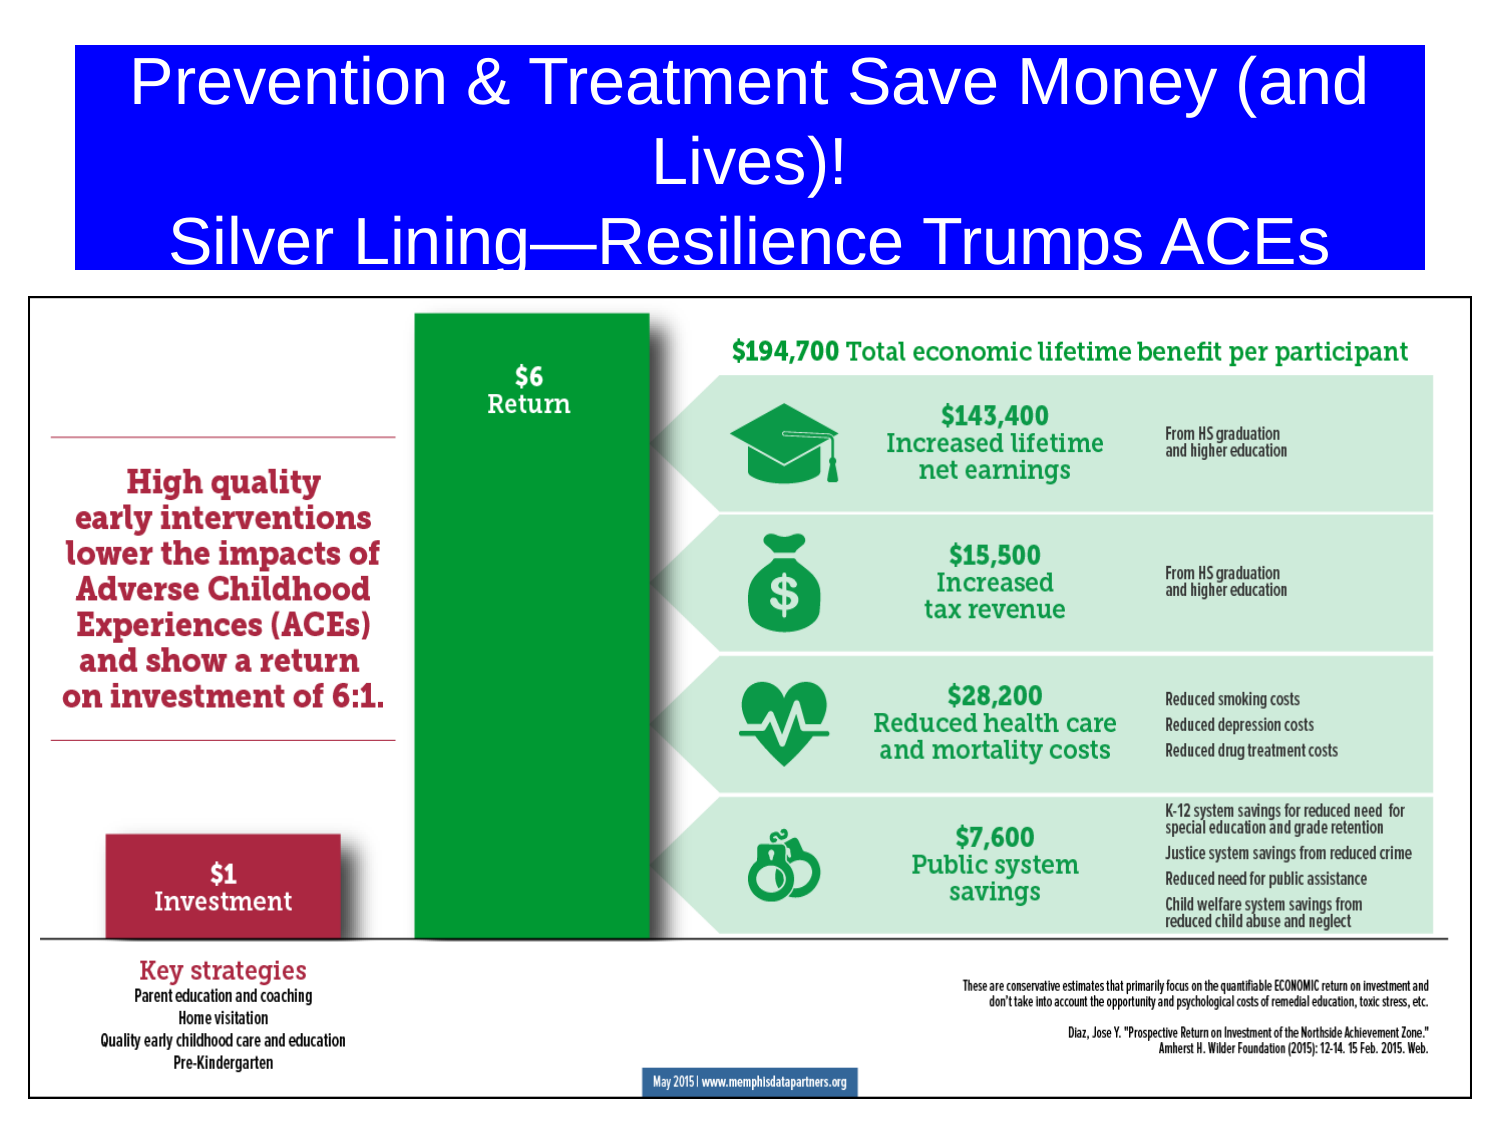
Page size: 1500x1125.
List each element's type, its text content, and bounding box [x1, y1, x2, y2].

title Prevention & Treatment Save Money (and Lives)! Silver Lining—Resilience Trumps ACEs [75, 45, 1425, 270]
picture [28, 296, 1472, 1099]
